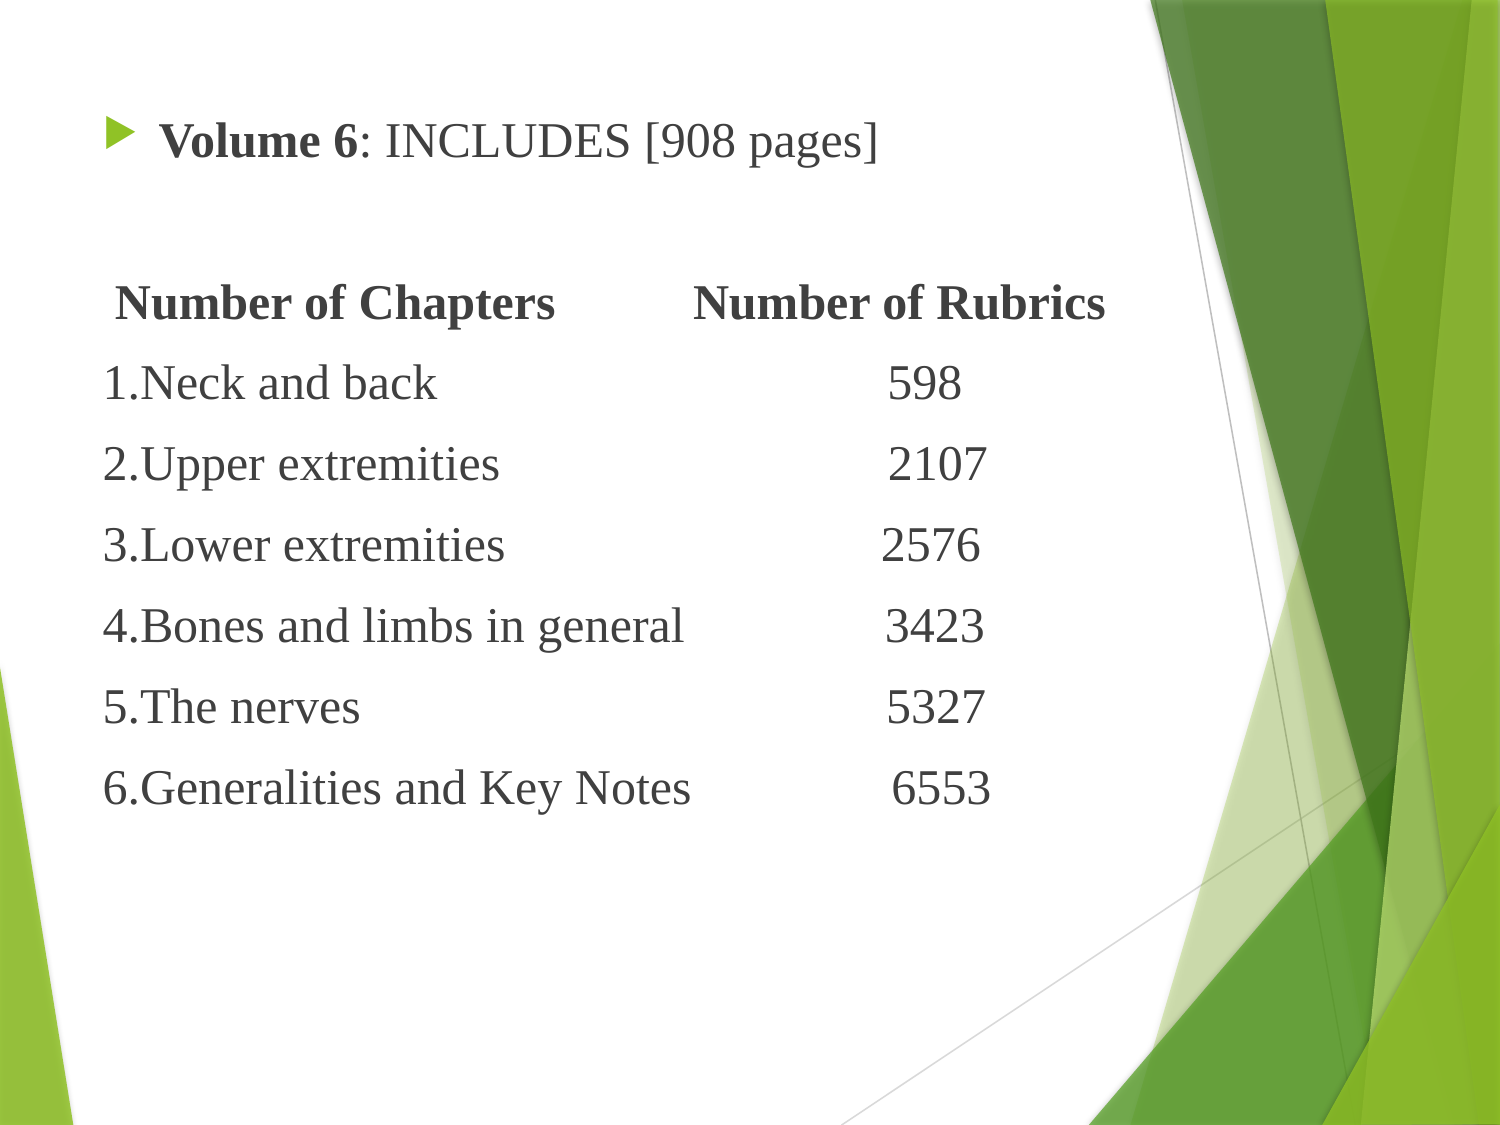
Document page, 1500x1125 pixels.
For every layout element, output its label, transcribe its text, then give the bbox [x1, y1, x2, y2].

list Volume 6: INCLUDES [908 pages] Number of Chapters Number of Rubrics 1.Neck and back 598 2.Upper extremities 2107 3.Lower extremities 2576 4.Bones and limbs in general 3423 5.The nerves 5327 6.Generalities and Key Notes 6553 [87, 99, 1425, 1005]
